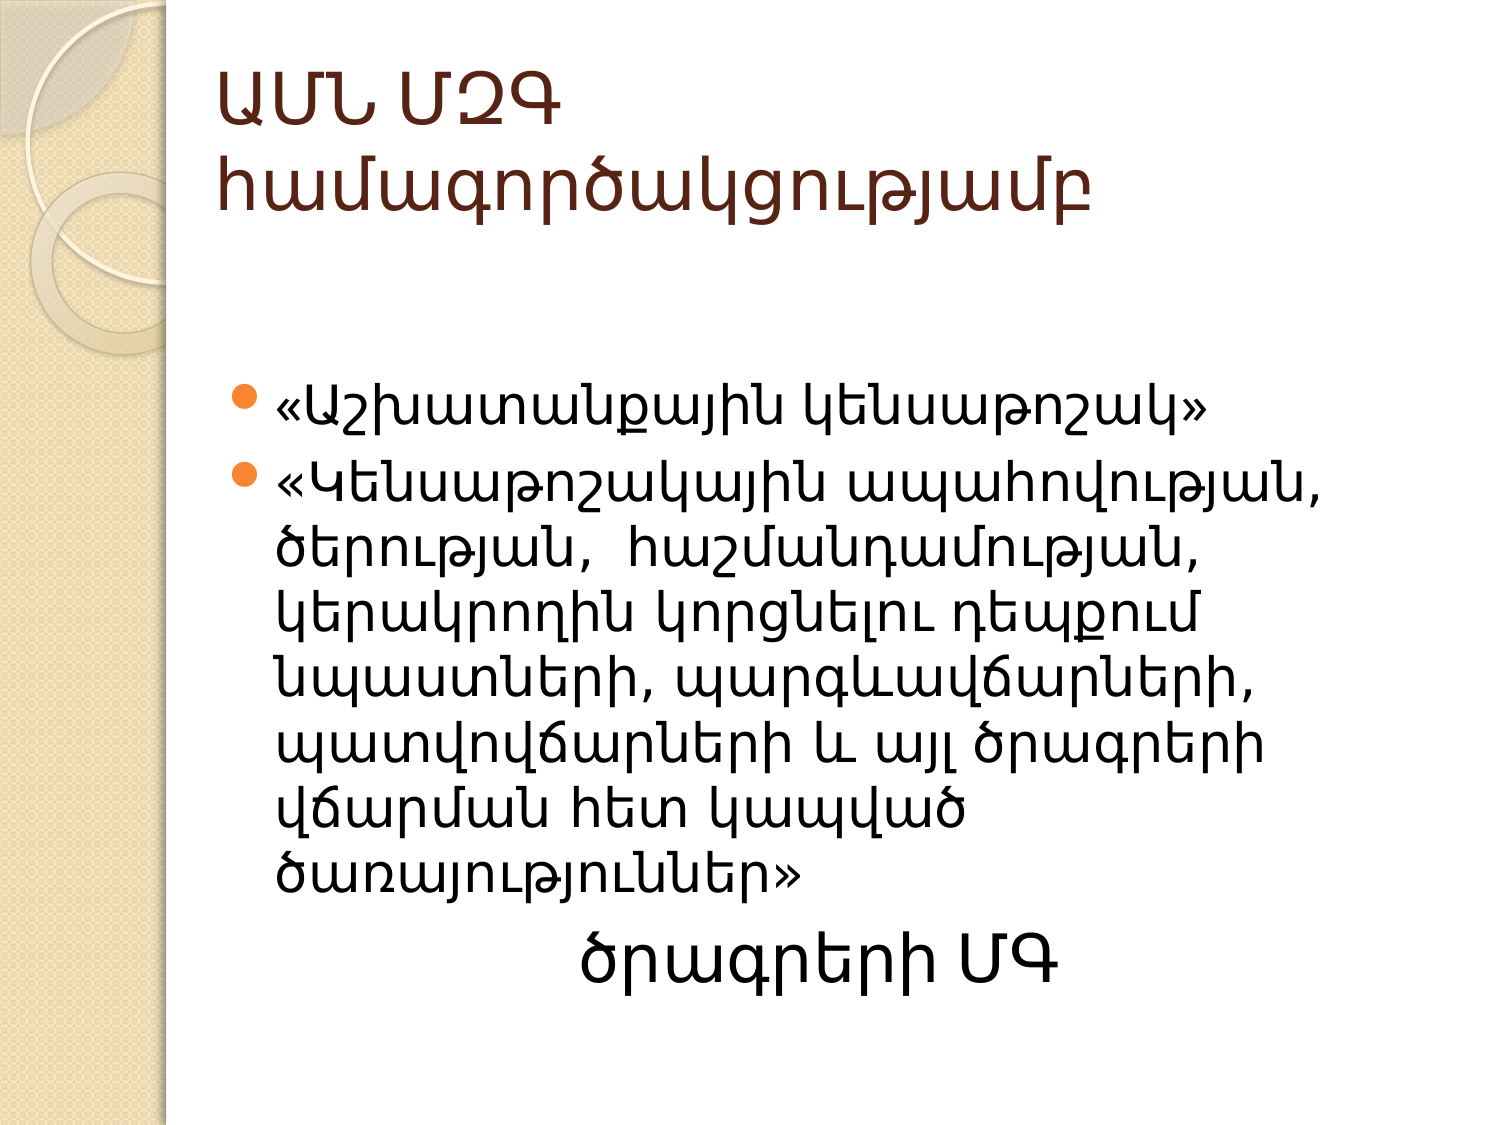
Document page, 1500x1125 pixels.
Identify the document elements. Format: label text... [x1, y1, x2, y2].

list «Աշխատանքային կենսաթոշակ» «Կենսաթոշակային ապահովության, ծերության, հաշմանդամության, կերակրողին կորցնելու դեպքում նպաստների, պարգևավճարների, պատվովճարների և այլ ծրագրերի վճարման հետ կապված ծառայություններ» ծրագրերի ՄԳ [200, 362, 1425, 1038]
title ԱՄՆ ՄԶԳ համագործակցությամբ [200, 45, 1466, 233]
